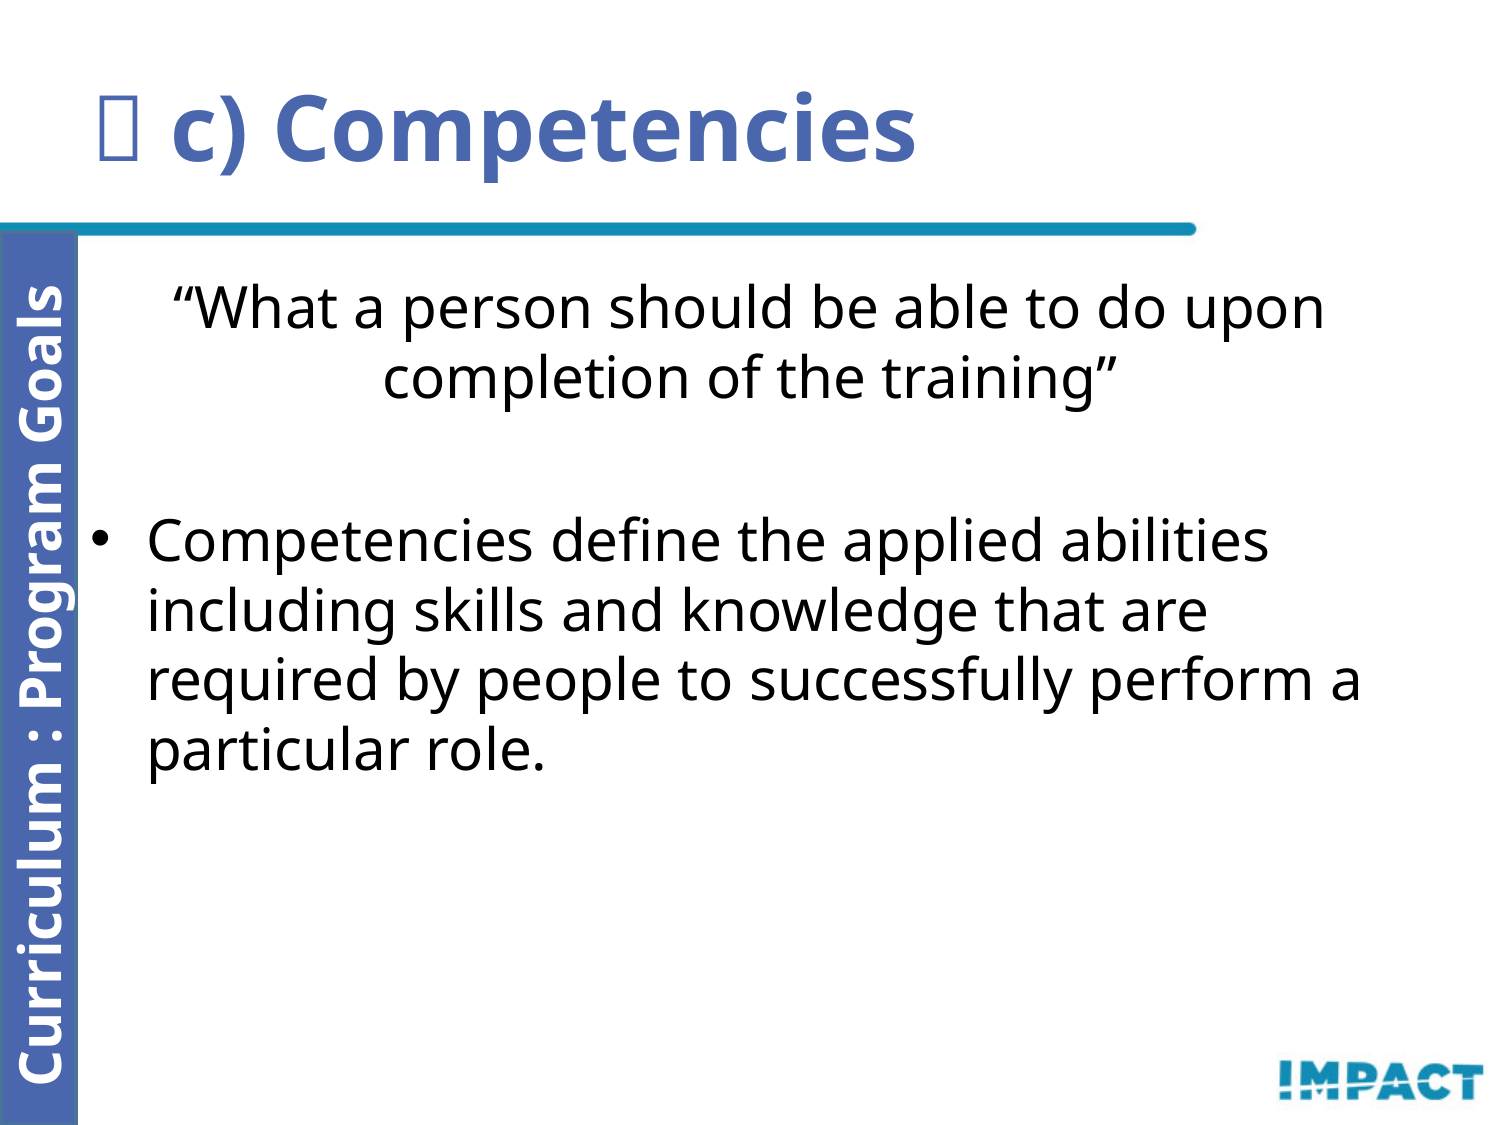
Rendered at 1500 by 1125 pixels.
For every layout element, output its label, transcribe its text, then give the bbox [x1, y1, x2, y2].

text_box Curriculum : Program Goals [0, 230, 78, 1125]
title  c) Competencies [76, 30, 1436, 219]
picture [0, 0, 1500, 1125]
list “What a person should be able to do upon completion of the training” Competencies define the applied abilities including skills and knowledge that are required by people to successfully perform a particular role. [78, 262, 1425, 1005]
